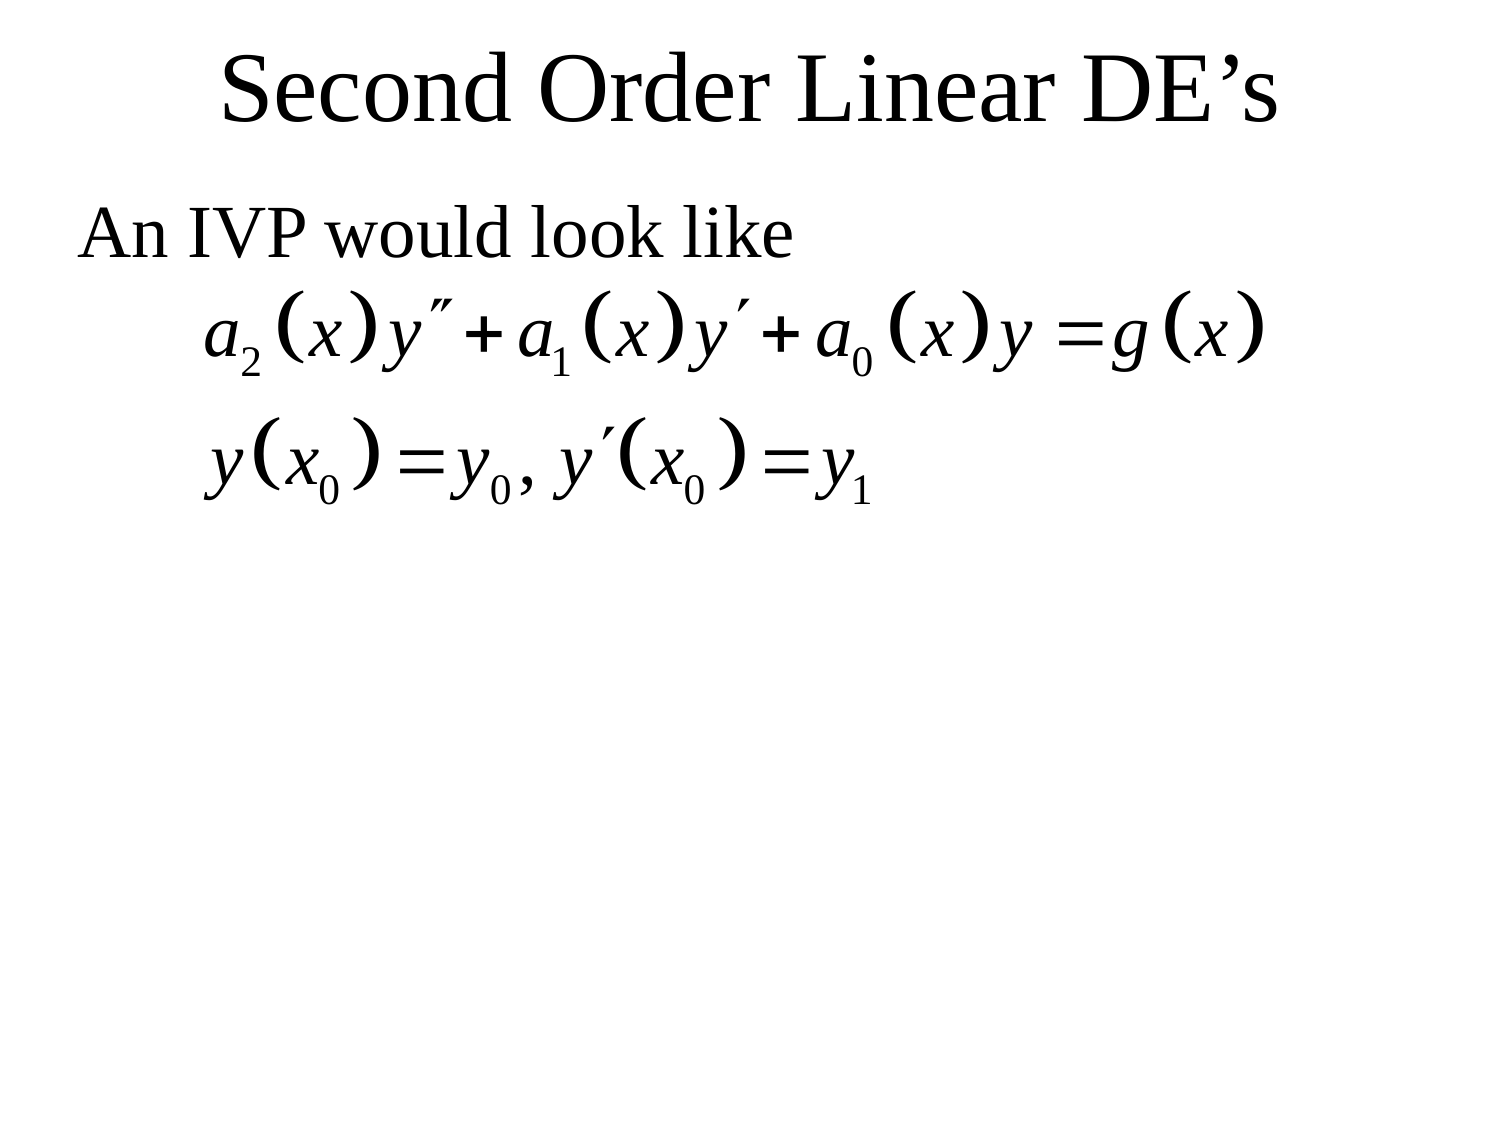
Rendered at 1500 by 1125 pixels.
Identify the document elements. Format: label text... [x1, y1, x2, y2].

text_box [199, 287, 1263, 517]
text_box An IVP would look like [62, 174, 1463, 280]
title Second Order Linear DE’s [112, 0, 1388, 175]
